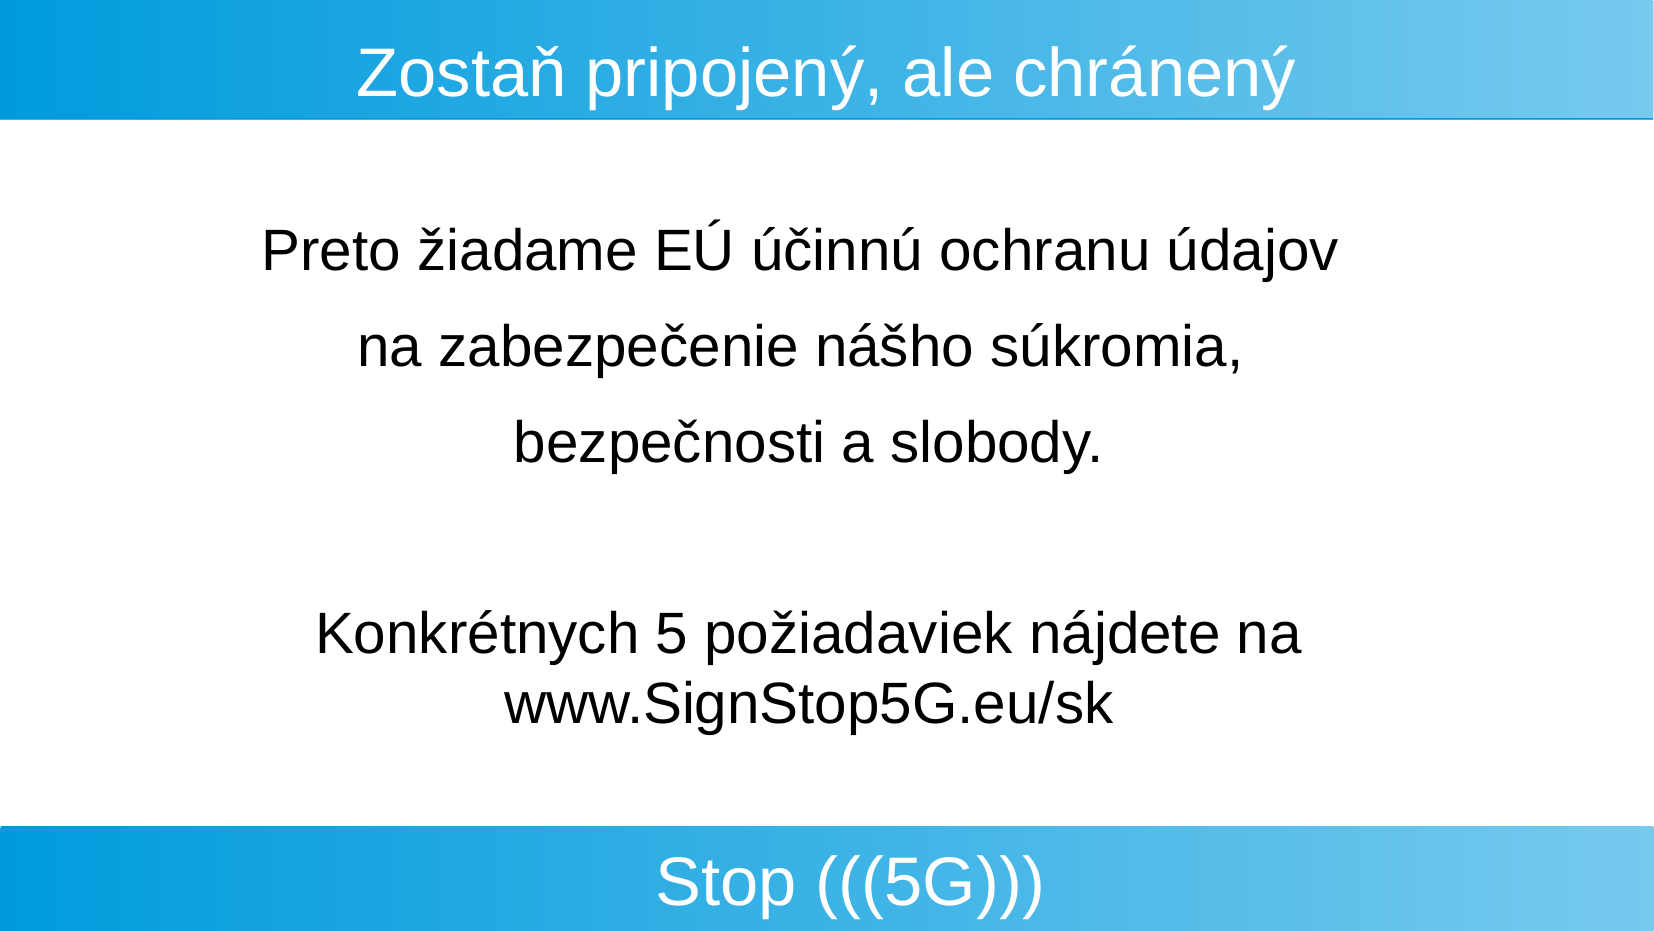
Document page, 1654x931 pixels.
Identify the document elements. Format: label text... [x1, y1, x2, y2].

text_box Stop (((5G))) [82, 838, 1618, 917]
text_box Zostaň pripojený, ale chránený [58, 29, 1595, 108]
text_box Preto žiadame EÚ účinnú ochranu údajov na zabezpečenie nášho súkromia, bezpečnosti a slobody. Konkrétnych 5 požiadaviek nájdete na www.SignStop5G.eu/sk [58, 212, 1559, 591]
